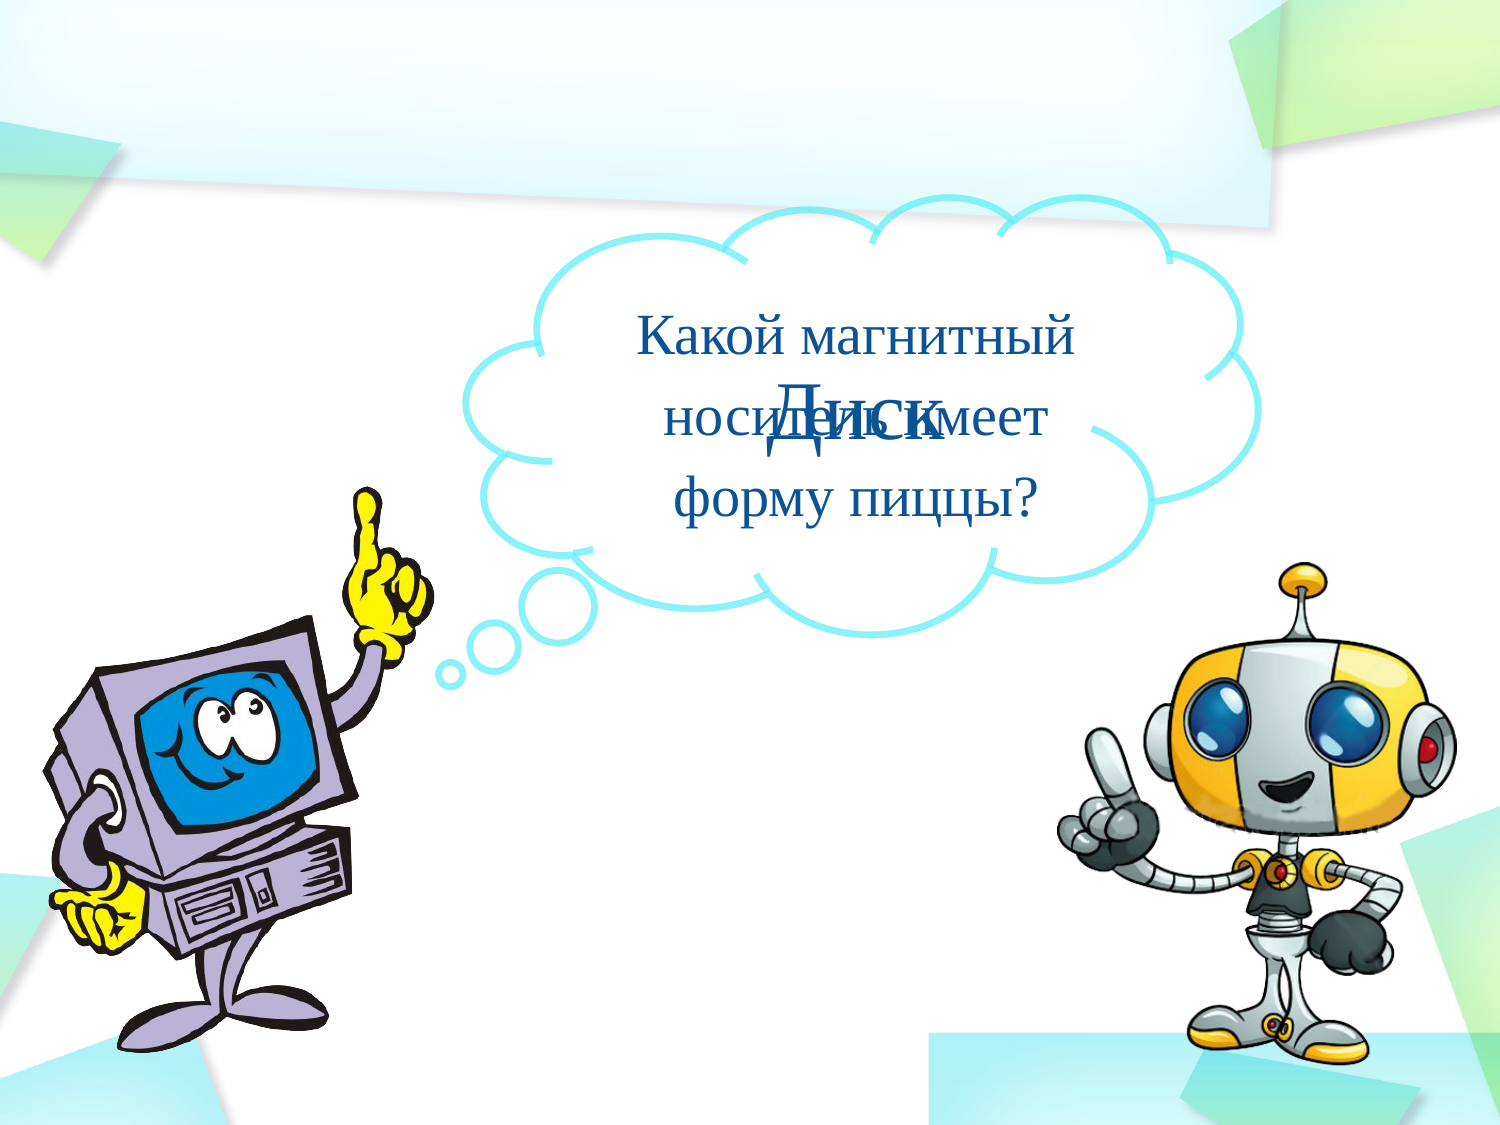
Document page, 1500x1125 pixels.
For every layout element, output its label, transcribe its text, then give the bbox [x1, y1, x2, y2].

text_box Диск [572, 334, 1140, 464]
text_box [464, 196, 1260, 637]
text_box [520, 568, 597, 645]
picture [0, 0, 1500, 1125]
text_box [510, 626, 520, 668]
